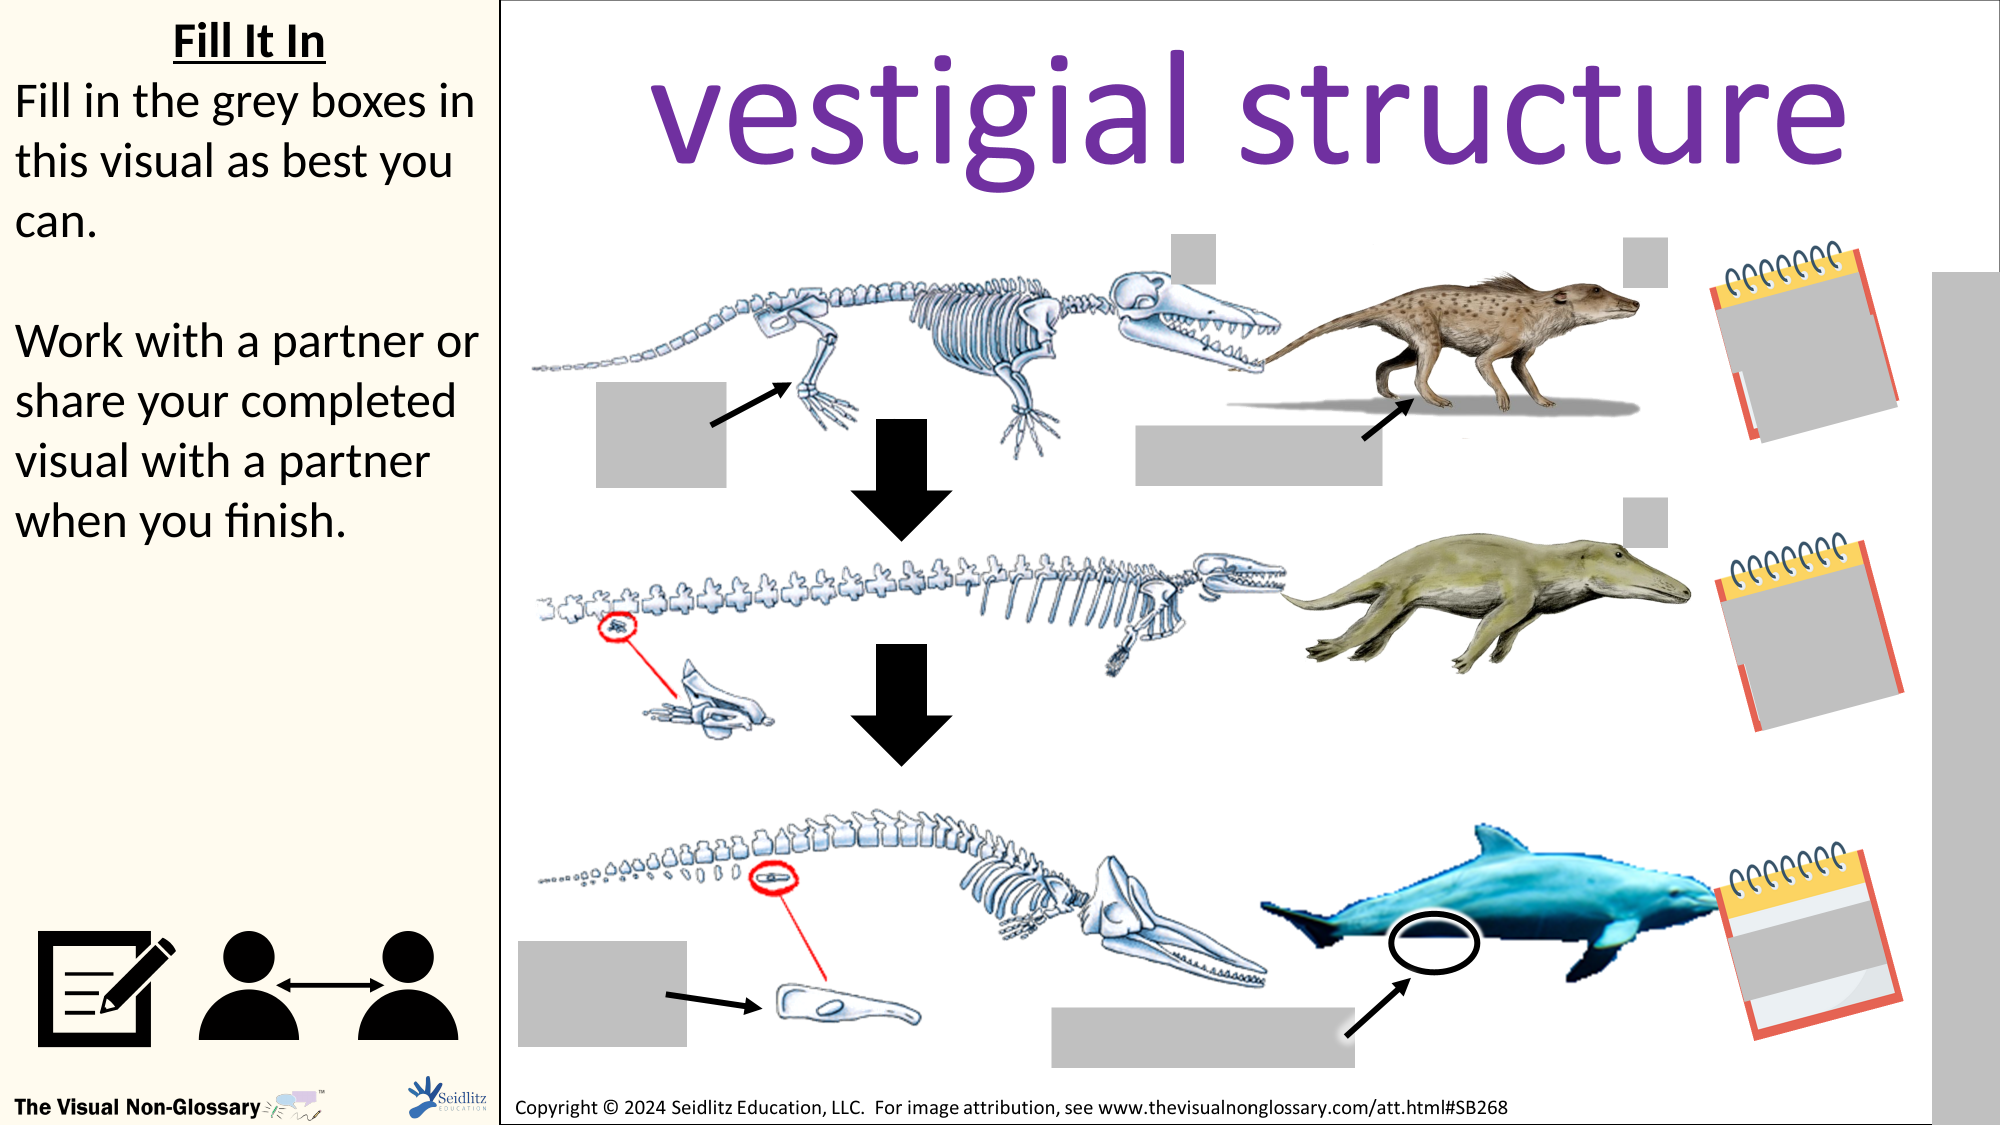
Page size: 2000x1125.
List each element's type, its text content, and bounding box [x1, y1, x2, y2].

text_box Fill in the grey boxes in this visual as best you can. Work with a partner or share your completed visual with a partner when you finish. [0, 59, 494, 555]
picture [403, 1073, 495, 1125]
picture [499, 0, 2000, 1125]
picture [38, 920, 176, 1058]
picture [194, 931, 463, 1040]
text_box Fill It In [158, 0, 341, 59]
picture [0, 1084, 328, 1125]
